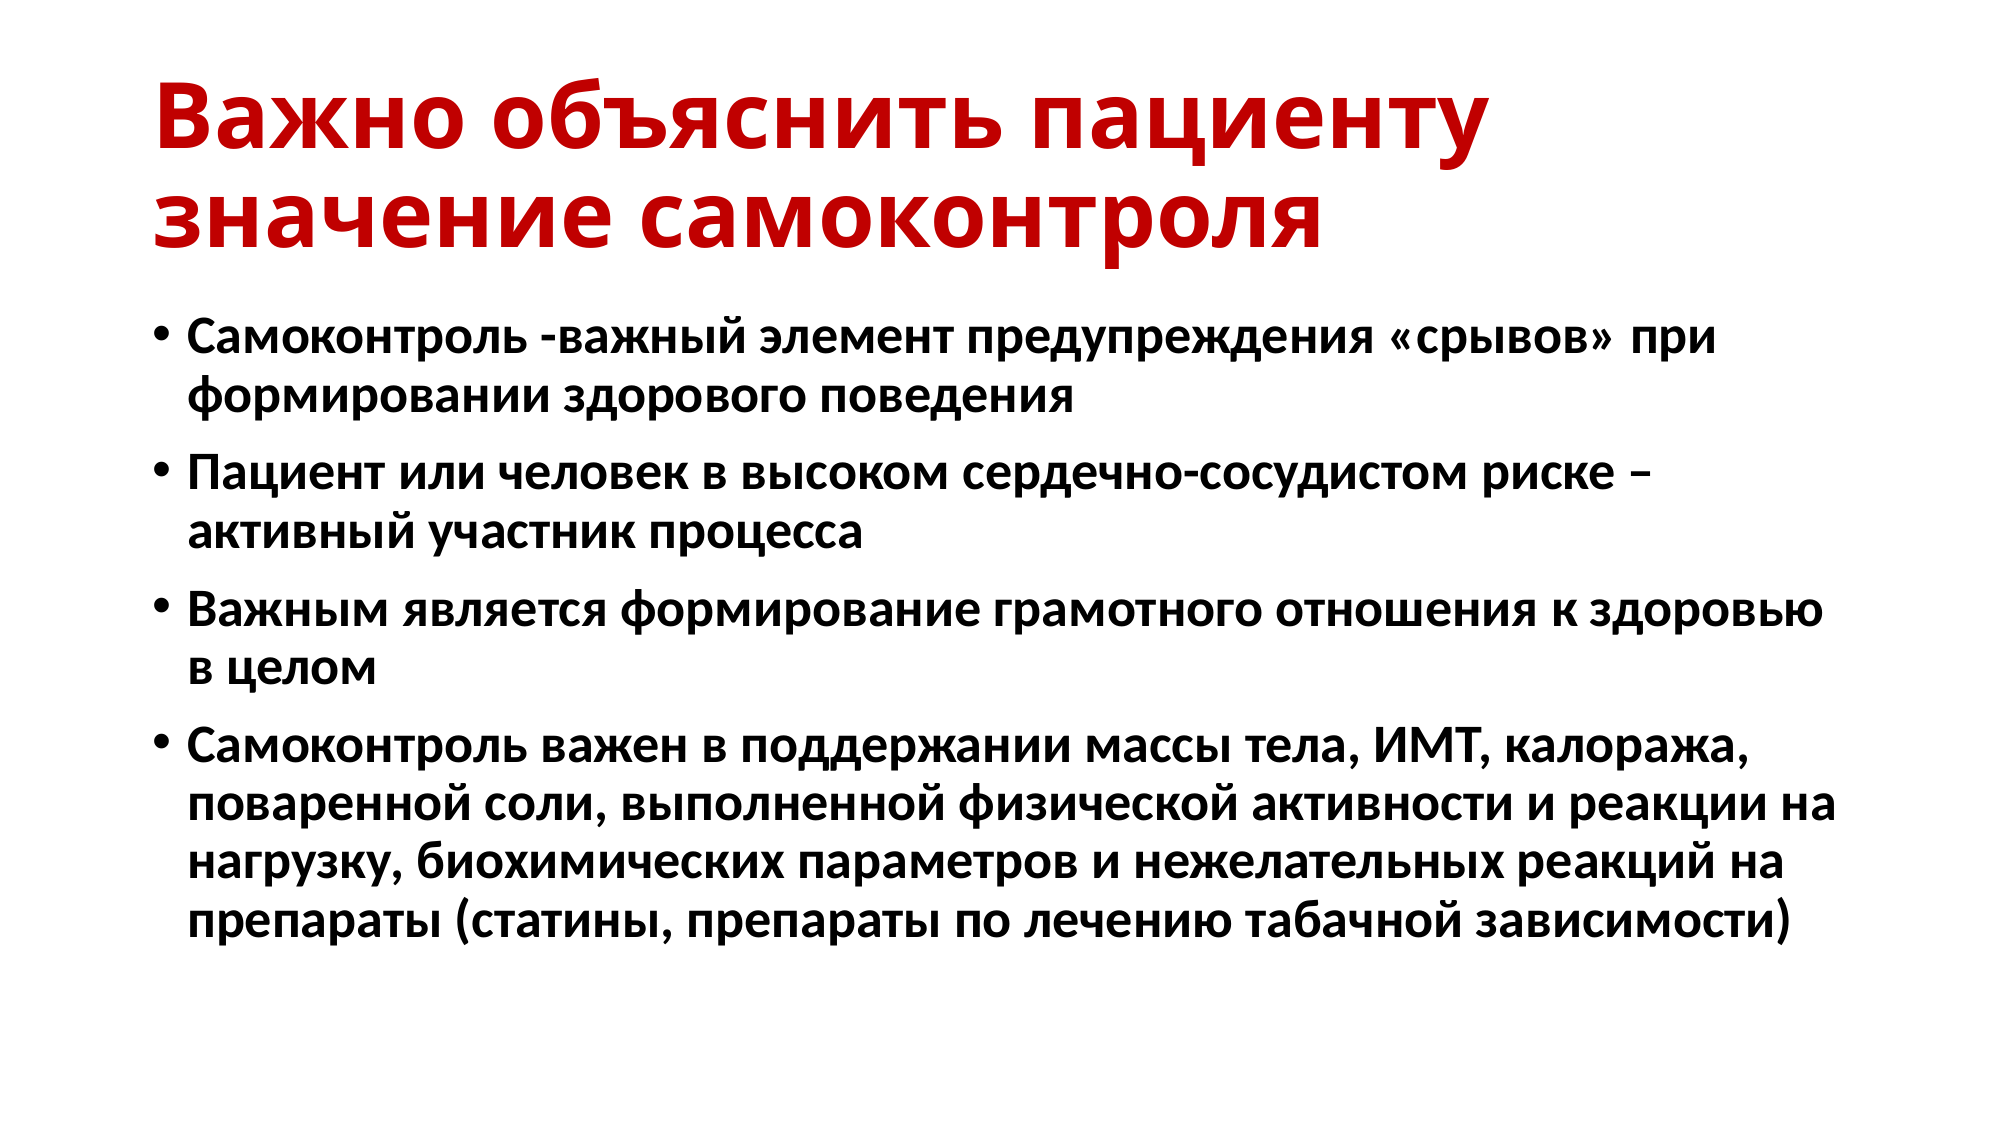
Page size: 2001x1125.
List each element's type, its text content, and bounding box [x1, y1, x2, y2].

list Самоконтроль -важный элемент предупреждения «срывов» при формировании здорового поведения Пациент или человек в высоком сердечно-сосудистом риске – активный участник процесса Важным является формирование грамотного отношения к здоровью в целом Самоконтроль важен в поддержании массы тела, ИМТ, калоража, поваренной соли, выполненной физической активности и реакции на нагрузку, биохимических параметров и нежелательных реакций на препараты (статины, препараты по лечению табачной зависимости) [137, 299, 1863, 1014]
title Важно объяснить пациенту значение самоконтроля [137, 59, 1863, 278]
